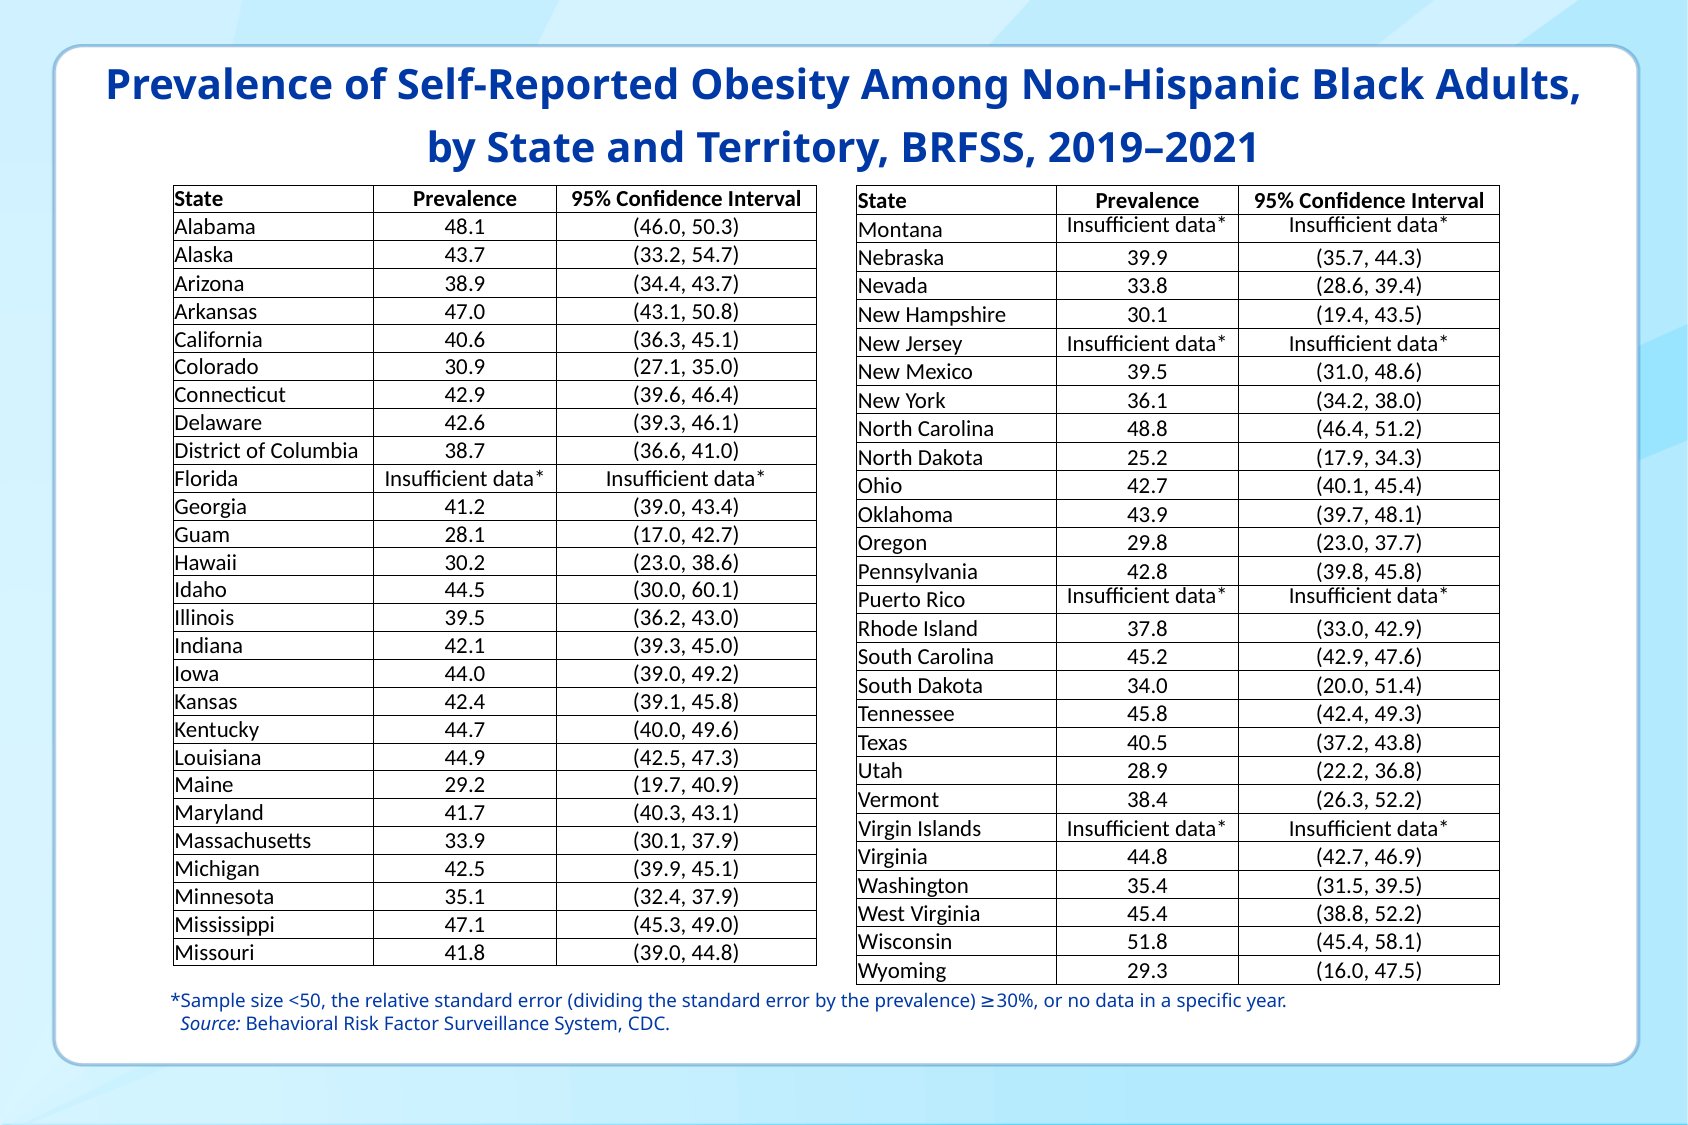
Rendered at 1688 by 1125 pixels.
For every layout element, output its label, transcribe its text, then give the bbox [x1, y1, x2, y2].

table_cell 42.4 [374, 688, 556, 715]
table_cell 39.5 [374, 604, 556, 631]
table_cell Pennsylvania [857, 557, 1056, 585]
picture [0, 0, 1688, 1125]
table_cell 28.1 [374, 521, 556, 547]
table_cell New Hampshire [857, 300, 1056, 328]
table_cell 25.2 [1057, 443, 1238, 470]
table_cell 42.7 [1057, 471, 1238, 499]
table_cell 35.1 [374, 883, 556, 908]
table_cell (23.0, 37.7) [1239, 528, 1499, 556]
table_cell Iowa [174, 660, 373, 687]
table_cell 40.6 [374, 325, 556, 352]
table_cell (39.3, 45.0) [557, 632, 816, 659]
table_cell 45.2 [1057, 643, 1238, 670]
table_cell 45.8 [1057, 700, 1238, 727]
table_cell 38.7 [374, 437, 556, 464]
table_cell Florida [174, 465, 373, 492]
table_cell 33.8 [1057, 272, 1238, 299]
table_cell Delaware [174, 409, 373, 436]
table_cell Guam [174, 521, 373, 547]
table_cell 41.2 [374, 493, 556, 520]
table_cell (27.1, 35.0) [557, 353, 816, 380]
table_cell (28.6, 39.4) [1239, 272, 1499, 299]
table_cell (43.1, 50.8) [557, 298, 816, 324]
table_cell 37.8 [1057, 614, 1238, 642]
table_cell 34.0 [1057, 671, 1238, 699]
table_cell (23.0, 38.6) [557, 548, 816, 575]
table_cell 42.8 [1057, 557, 1238, 585]
table_cell (40.3, 43.1) [557, 799, 816, 826]
table_cell (42.7, 46.9) [1239, 842, 1499, 870]
table_cell New York [857, 386, 1056, 413]
title Prevalence of Self-Reported Obesity Among Non-Hispanic Black Adults, by State and Territory, BRFSS, 2019–2021 [84, 51, 1604, 178]
table_cell Massachusetts [174, 827, 373, 854]
table_cell Connecticut [174, 381, 373, 408]
table_cell 39.9 [1057, 243, 1238, 271]
table_cell (36.2, 43.0) [557, 604, 816, 631]
table_cell (40.1, 45.4) [1239, 471, 1499, 499]
table_cell (20.0, 51.4) [1239, 671, 1499, 699]
table_cell 48.1 [374, 213, 556, 240]
table_cell (39.1, 45.8) [557, 688, 816, 715]
table_cell 43.7 [374, 241, 556, 268]
table_cell (46.0, 50.3) [557, 213, 816, 240]
table_cell Indiana [174, 632, 373, 659]
table_cell New Jersey [857, 329, 1056, 356]
table_cell Colorado [174, 353, 373, 380]
table_cell Insufficient data* [1057, 814, 1238, 841]
table_cell (34.4, 43.7) [557, 269, 816, 297]
table_cell Insufficient data* [1057, 215, 1238, 242]
table_cell 44.9 [374, 744, 556, 770]
table_cell (37.2, 43.8) [1239, 728, 1499, 756]
table_cell 38.4 [1057, 785, 1238, 813]
table_cell Louisiana [174, 744, 373, 770]
table_cell North Dakota [857, 443, 1056, 470]
table_header 95% Confidence Interval [1239, 186, 1499, 214]
table_cell 44.8 [1057, 842, 1238, 870]
table_cell (39.3, 46.1) [557, 409, 816, 436]
table_cell District of Columbia [174, 437, 373, 464]
table_cell 36.1 [1057, 386, 1238, 413]
table_cell 42.9 [374, 381, 556, 408]
table_cell North Carolina [857, 414, 1056, 442]
table_cell (42.5, 47.3) [557, 744, 816, 770]
table_cell California [174, 325, 373, 352]
table_cell Hawaii [174, 548, 373, 575]
table_cell 43.9 [1057, 500, 1238, 527]
table_cell 30.1 [1057, 300, 1238, 328]
table_cell Rhode Island [857, 614, 1056, 642]
table_cell (30.0, 60.1) [557, 576, 816, 603]
table_cell Ohio [857, 471, 1056, 499]
table_cell Insufficient data* [374, 465, 556, 492]
table_cell (22.2, 36.8) [1239, 757, 1499, 784]
table_cell (31.5, 39.5) [1239, 871, 1499, 898]
table_cell Minnesota [174, 883, 373, 908]
table_cell 42.5 [374, 855, 556, 882]
table_cell (17.9, 34.3) [1239, 443, 1499, 470]
table_cell 47.0 [374, 298, 556, 324]
table_cell (42.4, 49.3) [1239, 700, 1499, 727]
table_cell (36.3, 45.1) [557, 325, 816, 352]
table_cell Utah [857, 757, 1056, 784]
table_cell 40.5 [1057, 728, 1238, 756]
table_cell 44.0 [374, 660, 556, 687]
table_cell 45.4 [1057, 899, 1238, 908]
table_cell (39.0, 49.2) [557, 660, 816, 687]
table_cell Illinois [174, 604, 373, 631]
table_cell Arizona [174, 269, 373, 297]
table_cell (26.3, 52.2) [1239, 785, 1499, 813]
table_cell (35.7, 44.3) [1239, 243, 1499, 271]
table_cell 29.2 [374, 771, 556, 798]
table_cell New Mexico [857, 357, 1056, 385]
table_cell (39.0, 43.4) [557, 493, 816, 520]
table_cell Alaska [174, 241, 373, 268]
table_cell (40.0, 49.6) [557, 716, 816, 743]
table_cell (39.8, 45.8) [1239, 557, 1499, 585]
table_cell 39.5 [1057, 357, 1238, 385]
table_cell (39.9, 45.1) [557, 855, 816, 882]
table_cell Insufficient data* [557, 465, 816, 492]
table_cell Washington [857, 871, 1056, 898]
table_header State [857, 186, 1056, 214]
table_cell 41.7 [374, 799, 556, 826]
table_cell 28.9 [1057, 757, 1238, 784]
table_cell (31.0, 48.6) [1239, 357, 1499, 385]
table_cell Oklahoma [857, 500, 1056, 527]
table_cell (19.4, 43.5) [1239, 300, 1499, 328]
table_cell Montana [857, 215, 1056, 242]
table_cell (33.2, 54.7) [557, 241, 816, 268]
table_header Prevalence [374, 186, 556, 212]
table_cell Kentucky [174, 716, 373, 743]
table_cell Virgin Islands [857, 814, 1056, 841]
table_cell Nebraska [857, 243, 1056, 271]
table_cell Kansas [174, 688, 373, 715]
table_cell (39.7, 48.1) [1239, 500, 1499, 527]
table_cell 35.4 [1057, 871, 1238, 898]
table_cell Idaho [174, 576, 373, 603]
table_cell Virginia [857, 842, 1056, 870]
table_cell 29.8 [1057, 528, 1238, 556]
table_cell 33.9 [374, 827, 556, 854]
table_cell Tennessee [857, 700, 1056, 727]
table_cell Insufficient data* [1057, 586, 1238, 613]
list *Sample size <50, the relative standard error (dividing the standard error by the prevalence) ≥30%, or no data in a specific year. Source: Behavioral Risk Factor Surveillance System, CDC. [99, 908, 1619, 1097]
table_cell Georgia [174, 493, 373, 520]
table_cell Insufficient data* [1239, 586, 1499, 613]
table_cell (19.7, 40.9) [557, 771, 816, 798]
table_cell (33.0, 42.9) [1239, 614, 1499, 642]
table_cell (38.8, 52.2) [1239, 899, 1499, 908]
table_cell West Virginia [857, 899, 1056, 908]
table_cell Insufficient data* [1239, 329, 1499, 356]
table_cell 38.9 [374, 269, 556, 297]
table_cell Nevada [857, 272, 1056, 299]
table_cell Insufficient data* [1239, 215, 1499, 242]
table_cell South Dakota [857, 671, 1056, 699]
table_header State [174, 186, 373, 212]
table_cell (30.1, 37.9) [557, 827, 816, 854]
table_cell Insufficient data* [1057, 329, 1238, 356]
table_cell 30.2 [374, 548, 556, 575]
table_cell 30.9 [374, 353, 556, 380]
table_cell Vermont [857, 785, 1056, 813]
table_cell Alabama [174, 213, 373, 240]
table_cell 48.8 [1057, 414, 1238, 442]
table_header Prevalence [1057, 186, 1238, 214]
table_cell 44.5 [374, 576, 556, 603]
table_cell Insufficient data* [1239, 814, 1499, 841]
table_cell Oregon [857, 528, 1056, 556]
table_cell 42.1 [374, 632, 556, 659]
table_cell (34.2, 38.0) [1239, 386, 1499, 413]
table_cell Michigan [174, 855, 373, 882]
table_cell Puerto Rico [857, 586, 1056, 613]
table_cell South Carolina [857, 643, 1056, 670]
table_cell Arkansas [174, 298, 373, 324]
table_cell (39.6, 46.4) [557, 381, 816, 408]
table_cell Texas [857, 728, 1056, 756]
table_cell (42.9, 47.6) [1239, 643, 1499, 670]
table_cell (32.4, 37.9) [557, 883, 816, 908]
table_cell (46.4, 51.2) [1239, 414, 1499, 442]
table_cell Maine [174, 771, 373, 798]
table_cell Maryland [174, 799, 373, 826]
table_header 95% Confidence Interval [557, 186, 816, 212]
table_cell 44.7 [374, 716, 556, 743]
table_cell (17.0, 42.7) [557, 521, 816, 547]
table_cell (36.6, 41.0) [557, 437, 816, 464]
table_cell 42.6 [374, 409, 556, 436]
